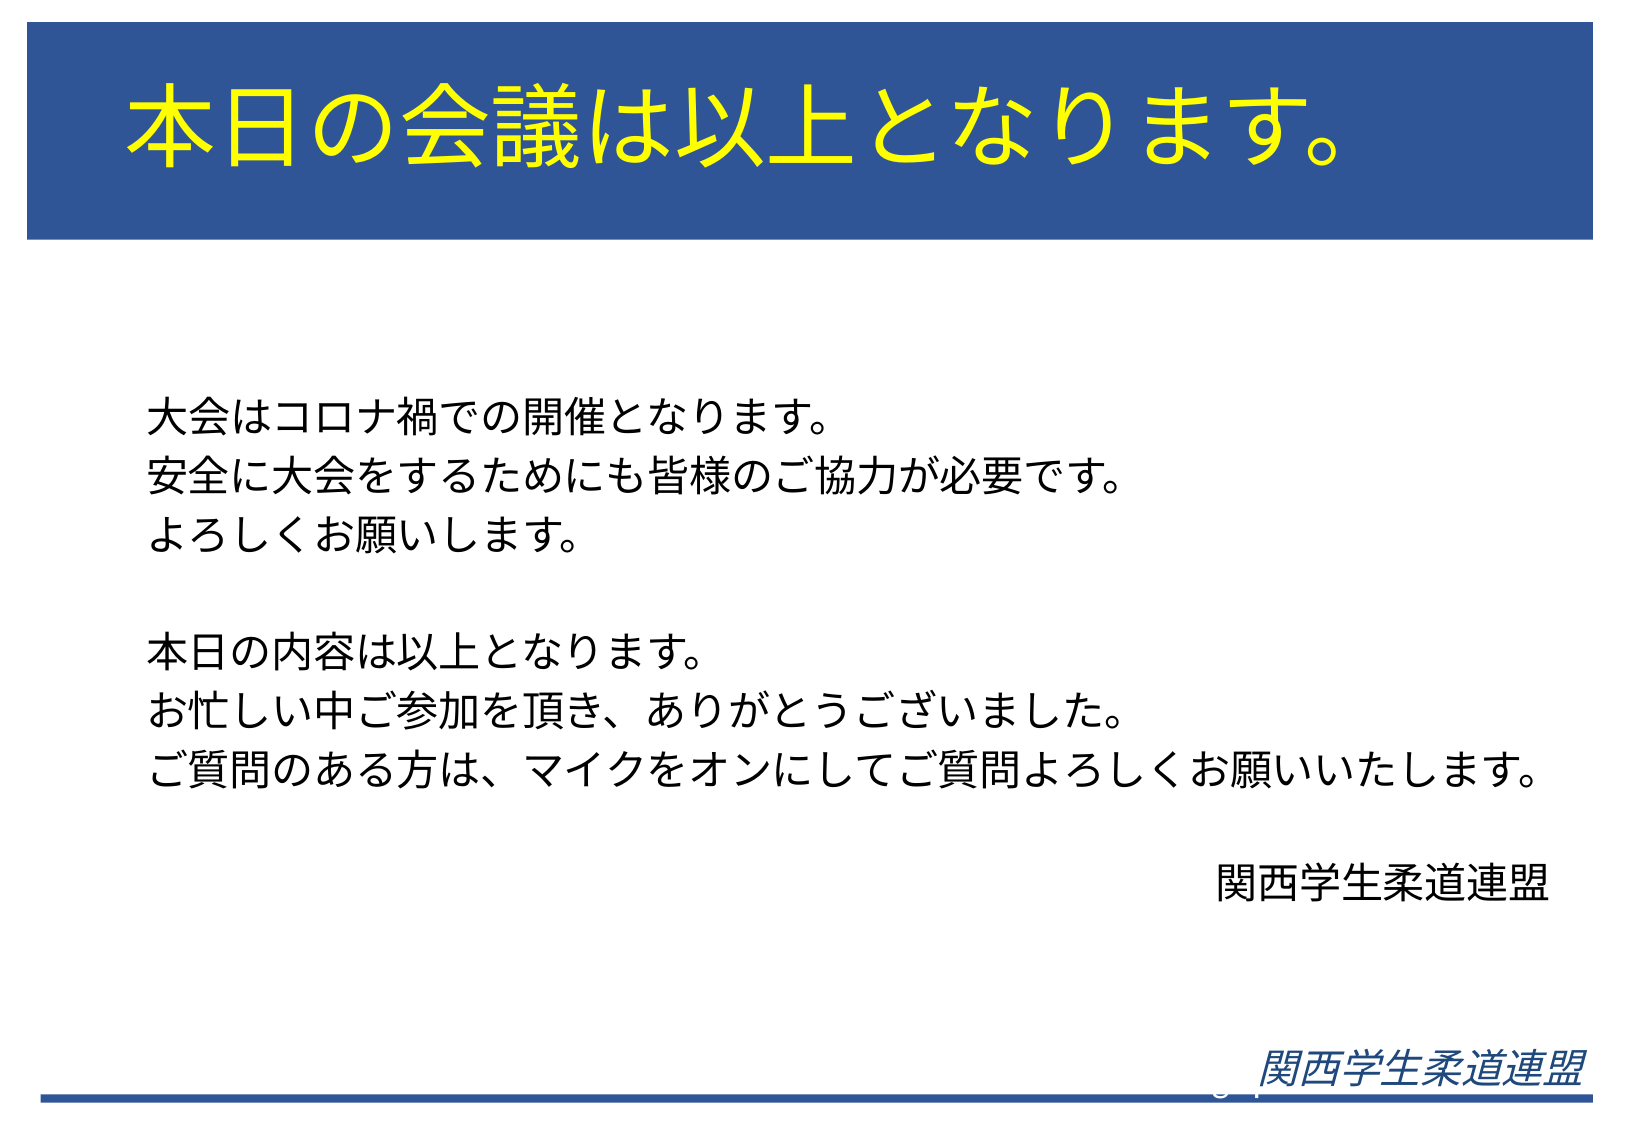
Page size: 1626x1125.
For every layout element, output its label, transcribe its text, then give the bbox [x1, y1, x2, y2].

title 本日の会議は以上となります。 [109, 57, 1511, 205]
text_box 関西学生柔道連盟 [26, 1039, 1599, 1095]
list 大会はコロナ禍での開催となります。 安全に大会をするためにも皆様のご協力が必要です。 よろしくお願いします。 本日の内容は以上となります。 お忙しい中ご参加を頂き、ありがとうございました。 ご質問のある方は、マイクをオンにしてご質問よろしくお願いいたします。 関西学生柔道連盟 [89, 334, 1565, 987]
